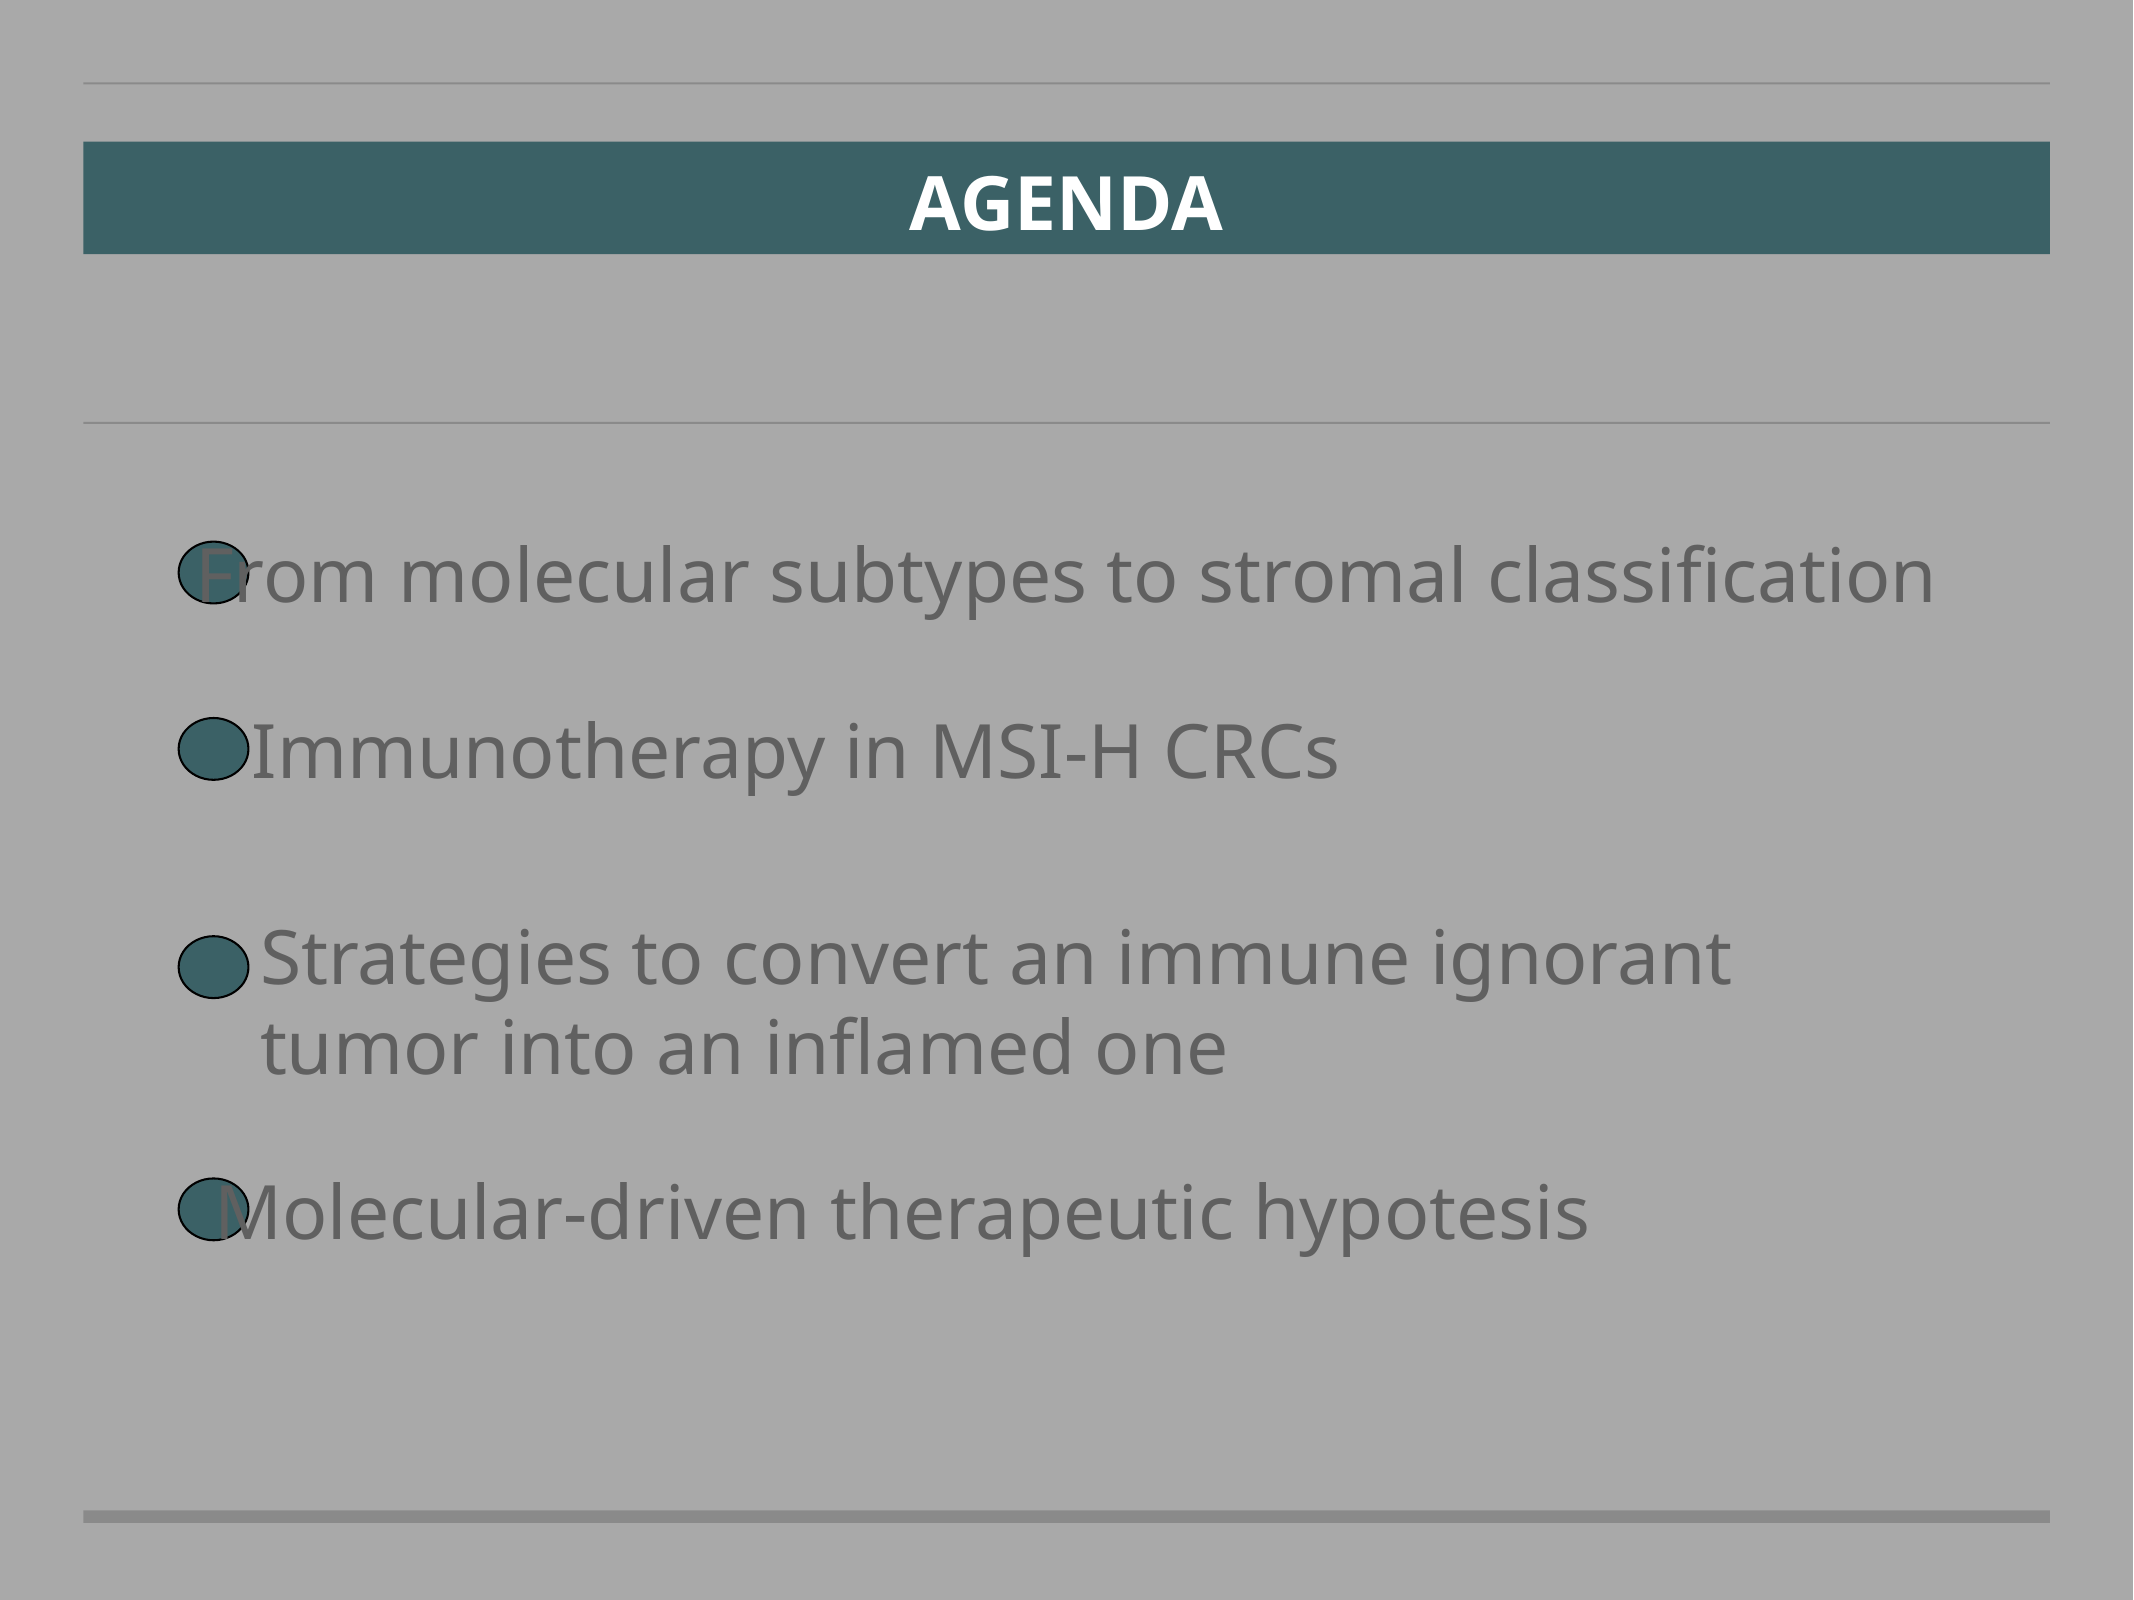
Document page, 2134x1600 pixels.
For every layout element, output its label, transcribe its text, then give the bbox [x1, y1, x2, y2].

text_box [178, 553, 186, 592]
text_box [178, 717, 243, 780]
text_box [178, 1179, 206, 1240]
text_box [178, 936, 249, 999]
text_box From molecular subtypes to stromal classification [186, 519, 1947, 626]
text_box Immunotherapy in MSI-H CRCs [243, 695, 1351, 803]
text_box AGENDA [83, 141, 2050, 255]
text_box Molecular-driven therapeutic hypotesis [206, 1156, 1600, 1263]
text_box Strategies to convert an immune ignorant tumor into an inflamed one [251, 900, 1753, 1098]
